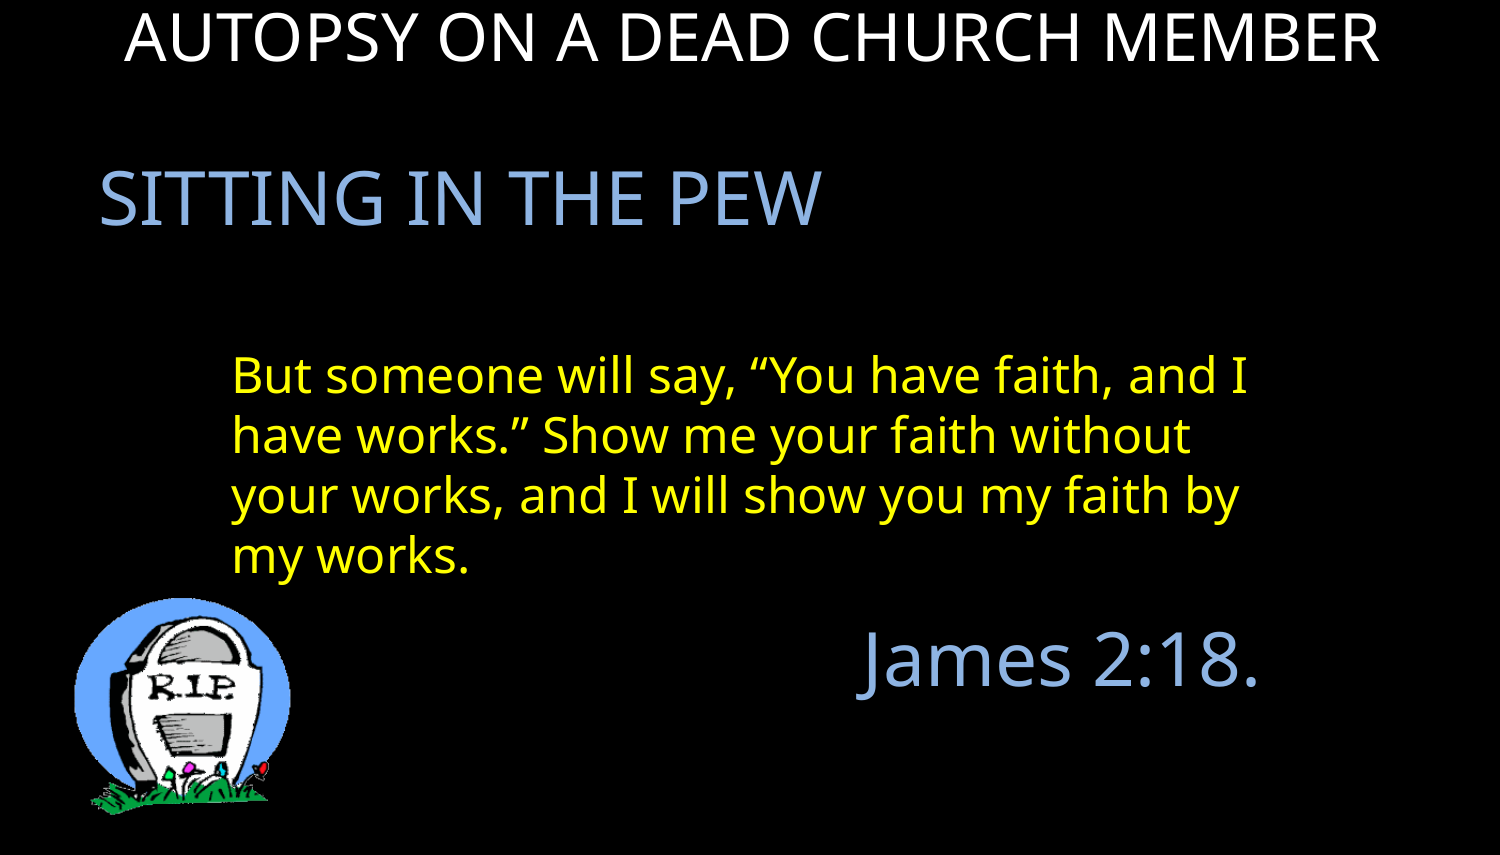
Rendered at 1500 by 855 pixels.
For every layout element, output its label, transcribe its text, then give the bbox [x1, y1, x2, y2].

text_box SITTING IN THE PEW [83, 142, 924, 248]
picture [65, 582, 301, 819]
text_box James 2:18. [655, 603, 1277, 709]
text_box AUTOPSY ON A DEAD CHURCH MEMBER [65, 0, 1442, 83]
text_box But someone will say, “You have faith, and I have works.” Show me your faith without your works, and I will show you my faith by my works. [216, 335, 1277, 591]
